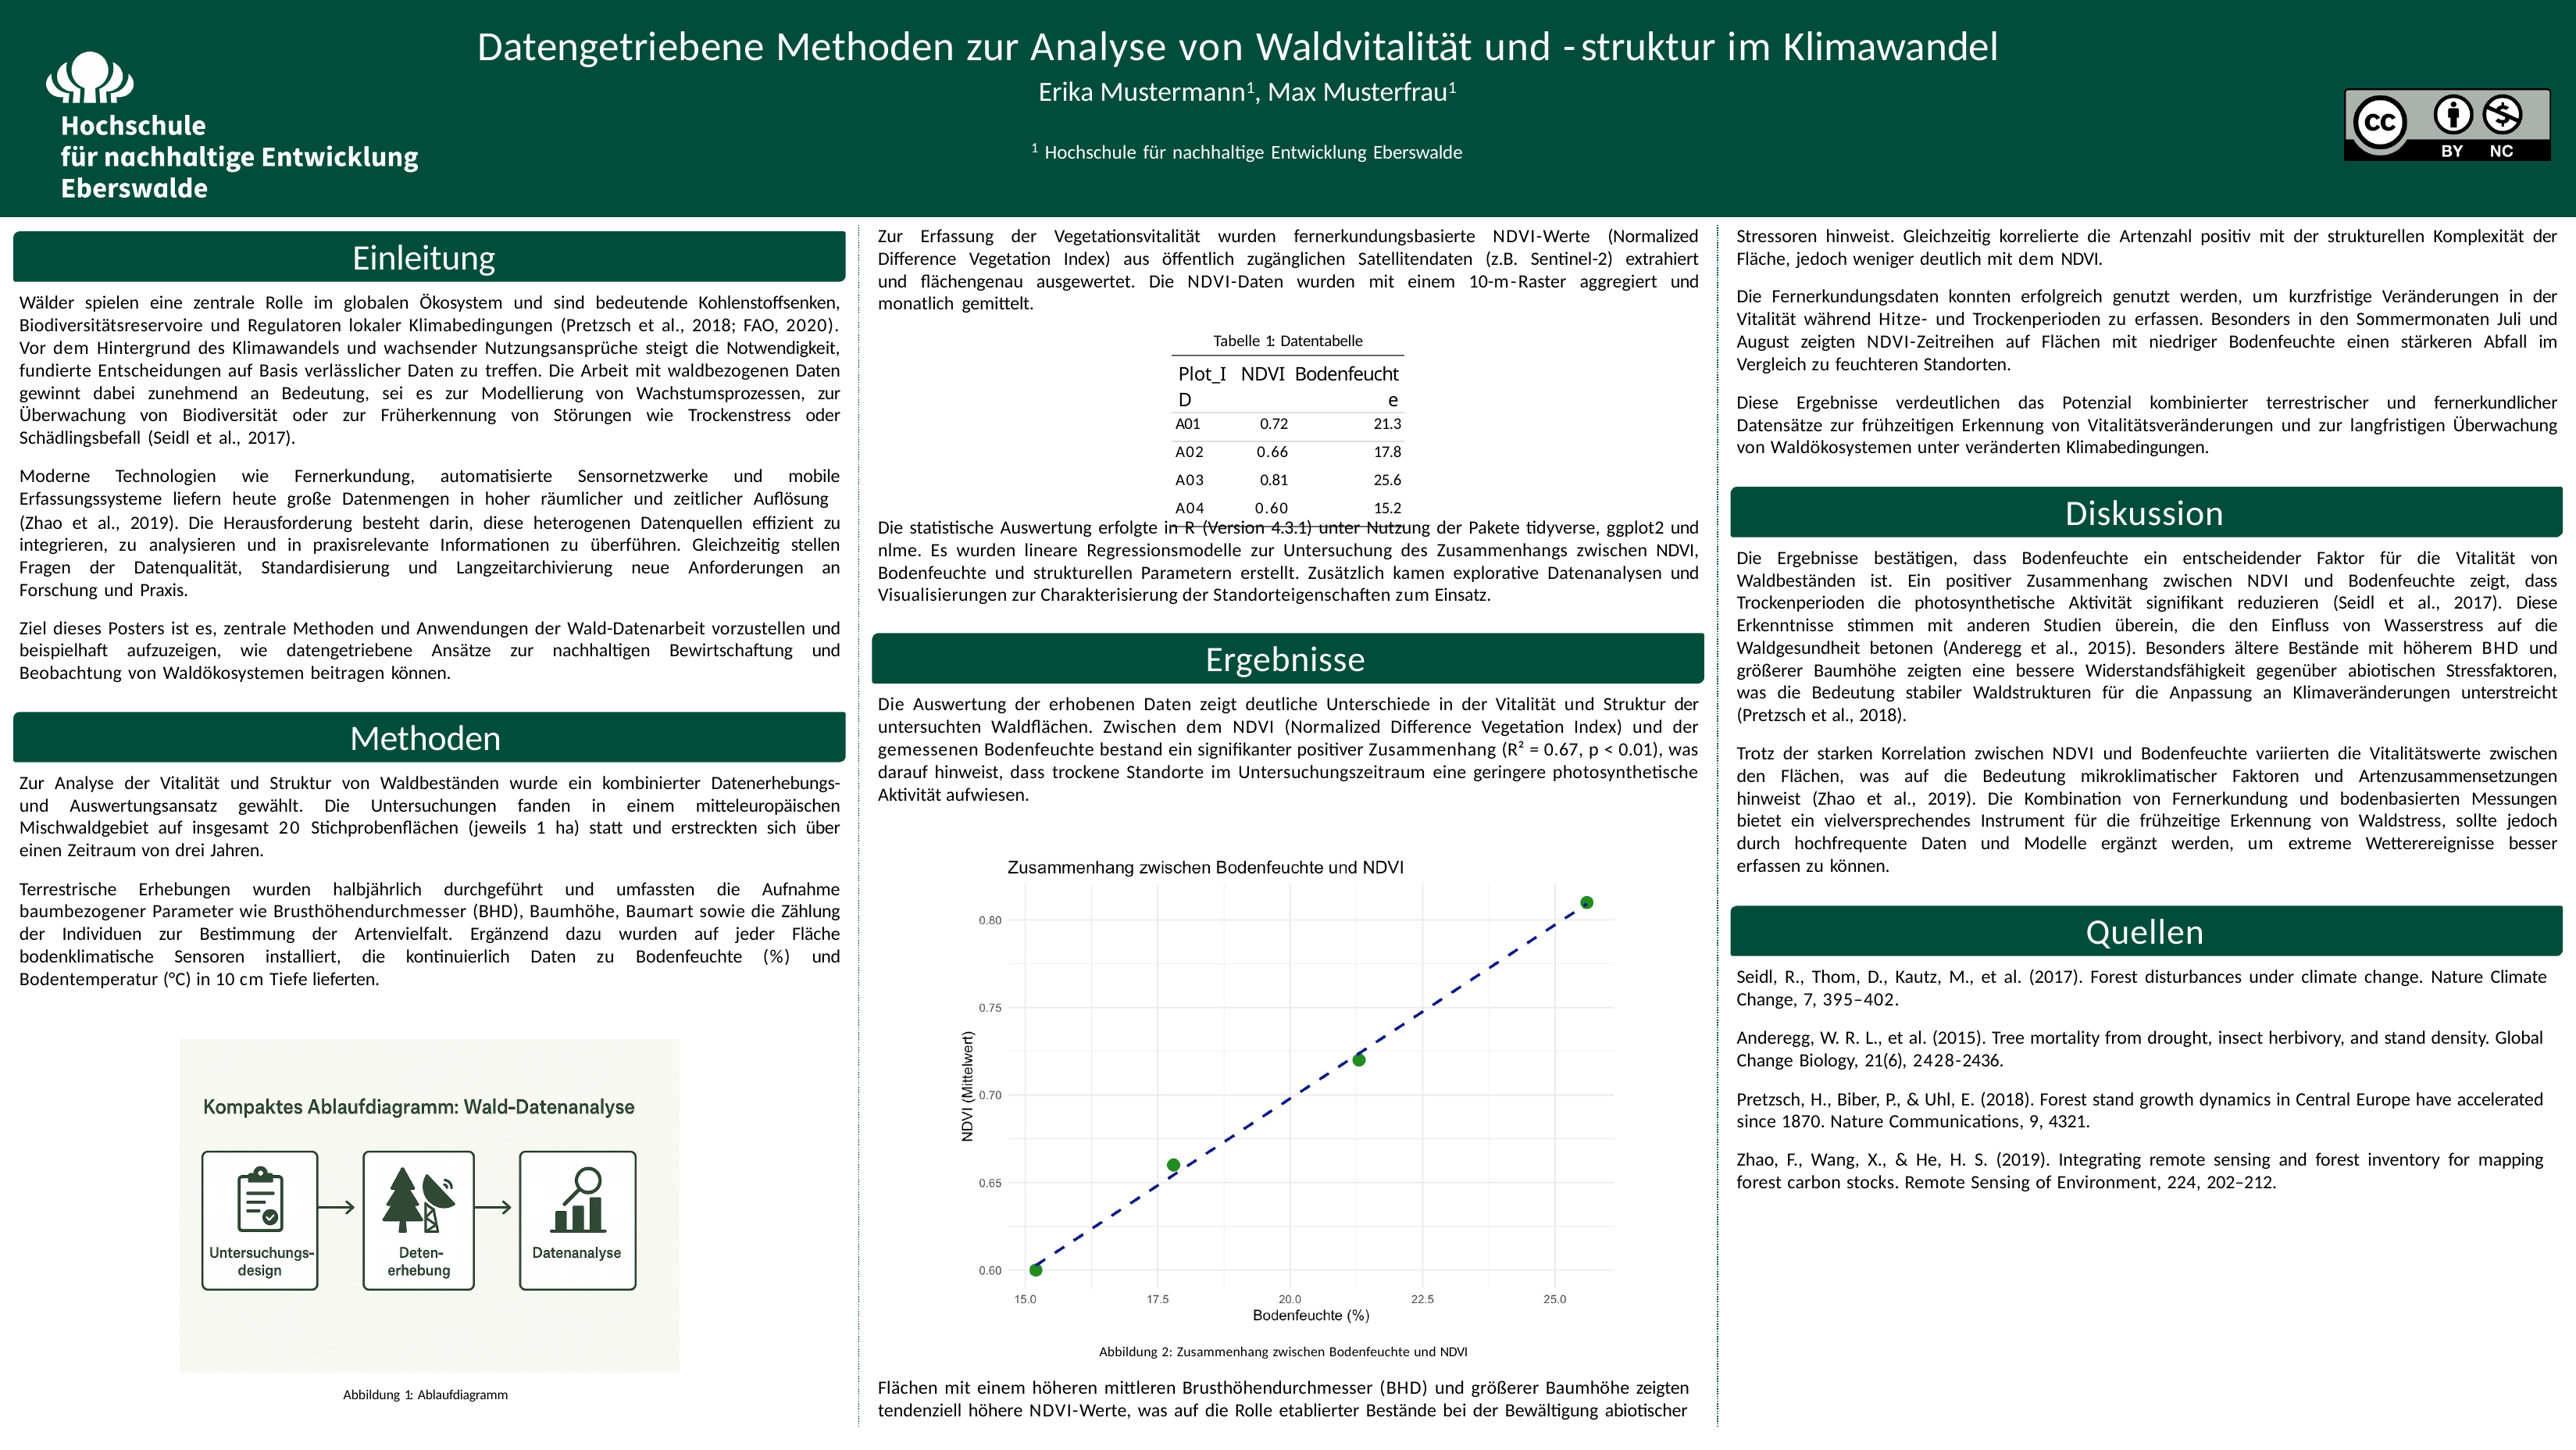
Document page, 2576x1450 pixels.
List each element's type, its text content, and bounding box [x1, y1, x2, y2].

table_header Plot_ID [1172, 356, 1240, 412]
picture [46, 52, 418, 198]
text_box Abbildung 2: Zusammenhang zwischen Bodenfeuchte und NDVI [1097, 1341, 1479, 1360]
text_box Erika Mustermann1, Max Musterfrau1 1 Hochschule für nachhaltige Entwicklung Eberswalde [1028, 70, 1471, 164]
table_cell 17.8 [1293, 442, 1404, 470]
table_header NDVI [1240, 356, 1293, 412]
table_cell A01 [1172, 413, 1240, 441]
text_box Flächen mit einem höheren mittleren Brusthöhendurchmesser (BHD) und größerer Baumhöhe zeigten tendenziell höhere NDVI-Werte, was auf die Rolle etablierter Bestände bei der Bewältigung abiotischer [876, 1373, 1700, 1420]
text_box Die Ergebnisse bestätigen, dass Bodenfeuchte ein entscheidender Faktor für die Vitalität von Waldbeständen ist. Ein positiver Zusammenhang zwischen NDVI und Bodenfeuchte zeigt, dass Trockenperioden die photosynthetische Aktivität signifikant reduzieren (Seidl et al., 2017). Diese Erkenntnisse stimmen mit anderen Studien überein, die den Einfluss von Wasserstress auf die Waldgesundheit betonen (Anderegg et al., 2015). Besonders ältere Bestände mit höherem BHD und größerer Baumhöhe zeigten eine bessere Widerstandsfähigkeit gegenüber abiotischen Stressfaktoren, was die Bedeutung stabiler Waldstrukturen für die Anpassung an Klimaveränderungen unterstreicht (Pretzsch et al., 2018). Trotz der starken Korrelation zwischen NDVI und Bodenfeuchte variierten die Vitalitätswerte zwischen den Flächen, was auf die Bedeutung mikroklimatischer Faktoren und Artenzusammensetzungen hinweist (Zhao et al., 2019). Die Kombination von Fernerkundung und bodenbasierten Messungen bietet ein vielversprechendes Instrument für die frühzeitige Erkennung von Waldstress, sollte jedoch durch hochfrequente Daten und Modelle ergänzt werden, um extreme Wetterereignisse besser erfassen zu können. [1735, 545, 2558, 877]
text_box (Zhao et al., 2019). Die Herausforderung besteht darin, diese heterogenen Datenquellen effizient zu integrieren, zu analysieren und in praxisrelevante Informationen zu überführen. Gleichzeitig stellen Fragen der Datenqualität, Standardisierung und Langzeitarchivierung neue Anforderungen an Forschung und Praxis. Ziel dieses Posters ist es, zentrale Methoden und Anwendungen der Wald-Datenarbeit vorzustellen und beispielhaft aufzuzeigen, wie datengetriebene Ansätze zur nachhaltigen Bewirtschaftung und Beobachtung von Waldökosystemen beitragen können. [17, 509, 841, 684]
text_box Die Auswertung der erhobenen Daten zeigt deutliche Unterschiede in der Vitalität und Struktur der untersuchten Waldflächen. Zwischen dem NDVI (Normalized Difference Vegetation Index) und der gemessenen Bodenfeuchte bestand ein signifikanter positiver Zusammenhang (R² = 0.67, p < 0.01), was darauf hinweist, dass trockene Standorte im Untersuchungszeitraum eine geringere photosynthetische Aktivität aufwiesen. [876, 691, 1700, 805]
table_header Bodenfeuchte [1293, 356, 1404, 412]
table_cell A03 [1172, 470, 1240, 498]
text_box Seidl, R., Thom, D., Kautz, M., et al. (2017). Forest disturbances under climate change. Nature Climate Change, 7, 395–402. Anderegg, W. R. L., et al. (2015). Tree mortality from drought, insect herbivory, and stand density. Global Change Biology, 21(6), 2428-2436. Pretzsch, H., Biber, P., & Uhl, E. (2018). Forest stand growth dynamics in Central Europe have accelerated since 1870. Nature Communications, 9, 4321. Zhao, F., Wang, X., & He, H. S. (2019). Integrating remote sensing and forest inventory for mapping forest carbon stocks. Remote Sensing of Environment, 224, 202–212. [1735, 963, 2558, 1192]
table_cell 0.60 [1240, 498, 1293, 513]
table_cell 0.72 [1240, 413, 1293, 441]
table_cell 0.81 [1240, 470, 1293, 498]
table_cell 15.2 [1293, 498, 1404, 513]
picture [2343, 88, 2551, 161]
table_cell 25.6 [1293, 470, 1404, 498]
title Datengetriebene Methoden zur Analyse von Waldvitalität und -struktur im Klimawandel [476, 16, 2022, 261]
table_cell 21.3 [1293, 413, 1404, 441]
text_box Methoden [348, 712, 511, 758]
table_cell A02 [1172, 442, 1240, 470]
table_cell A04 [1172, 498, 1240, 513]
text_box Zur Analyse der Vitalität und Struktur von Waldbeständen wurde ein kombinierter Datenerhebungs- und Auswertungsansatz gewählt. Die Untersuchungen fanden in einem mitteleuropäischen Mischwaldgebiet auf insgesamt 20 Stichprobenflächen (jeweils 1 ha) statt und erstreckten sich über einen Zeitraum von drei Jahren. Terrestrische Erhebungen wurden halbjährlich durchgeführt und umfassten die Aufnahme baumbezogener Parameter wie Brusthöhendurchmesser (BHD), Baumhöhe, Baumart sowie die Zählung der Individuen zur Bestimmung der Artenvielfalt. Ergänzend dazu wurden auf jeder Fläche bodenklimatische Sensoren installiert, die kontinuierlich Daten zu Bodenfeuchte (%) und Bodentemperatur (°C) in 10 cm Tiefe lieferten. [17, 769, 841, 989]
picture [962, 860, 1614, 1323]
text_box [1730, 905, 2564, 957]
text_box Die statistische Auswertung erfolgte in R (Version 4.3.1) unter Nutzung der Pakete tidyverse, ggplot2 und nlme. Es wurden lineare Regressionsmodelle zur Untersuchung des Zusammenhangs zwischen NDVI, Bodenfeuchte und strukturellen Parametern erstellt. Zusätzlich kamen explorative Datenanalysen und Visualisierungen zur Charakterisierung der Standorteigenschaften zum Einsatz. [876, 513, 1700, 605]
table_cell 0.66 [1240, 442, 1293, 470]
text_box Wälder spielen eine zentrale Rolle im globalen Ökosystem und sind bedeutende Kohlenstoffsenken, Biodiversitätsreservoire und Regulatoren lokaler Klimabedingungen (Pretzsch et al., 2018; FAO, 2020). Vor dem Hintergrund des Klimawandels und wachsender Nutzungsansprüche steigt die Notwendigkeit, fundierte Entscheidungen auf Basis verlässlicher Daten zu treffen. Die Arbeit mit waldbezogenen Daten gewinnt dabei zunehmend an Bedeutung, sei es zur Modellierung von Wachstumsprozessen, zur Überwachung von Biodiversität oder zur Früherkennung von Störungen wie Trockenstress oder Schädlingsbefall (Seidl et al., 2017). Moderne Technologien wie Fernerkundung, automatisierte Sensornetzwerke und mobile Erfassungssysteme liefern heute große Datenmengen in hoher räumlicher und zeitlicher Auflösung [17, 288, 841, 509]
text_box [872, 633, 1705, 684]
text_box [1730, 486, 2564, 538]
picture [179, 1038, 680, 1373]
text_box Einleitung [351, 231, 508, 277]
text_box Abbildung 1: Ablaufdiagramm [341, 1384, 517, 1402]
text_box Stressoren hinweist. Gleichzeitig korrelierte die Artenzahl positiv mit der strukturellen Komplexität der Fläche, jedoch weniger deutlich mit dem NDVI. Die Fernerkundungsdaten konnten erfolgreich genutzt werden, um kurzfristige Veränderungen in der Vitalität während Hitze- und Trockenperioden zu erfassen. Besonders in den Sommermonaten Juli und August zeigten NDVI-Zeitreihen auf Flächen mit niedriger Bodenfeuchte einen stärkeren Abfall im Vergleich zu feuchteren Standorten. Diese Ergebnisse verdeutlichen das Potenzial kombinierter terrestrischer und fernerkundlicher Datensätze zur frühzeitigen Erkennung von Vitalitätsveränderungen und zur langfristigen Überwachung von Waldökosystemen unter veränderten Klimabedingungen. [1735, 222, 2558, 458]
text_box Zur Erfassung der Vegetationsvitalität wurden fernerkundungsbasierte NDVI-Werte (Normalized Difference Vegetation Index) aus öffentlich zugänglichen Satellitendaten (z.B. Sentinel-2) extrahiert und flächengenau ausgewertet. Die NDVI-Daten wurden mit einem 10-m-Raster aggregiert und monatlich gemittelt. Tabelle 1: Datentabelle [876, 261, 1700, 350]
